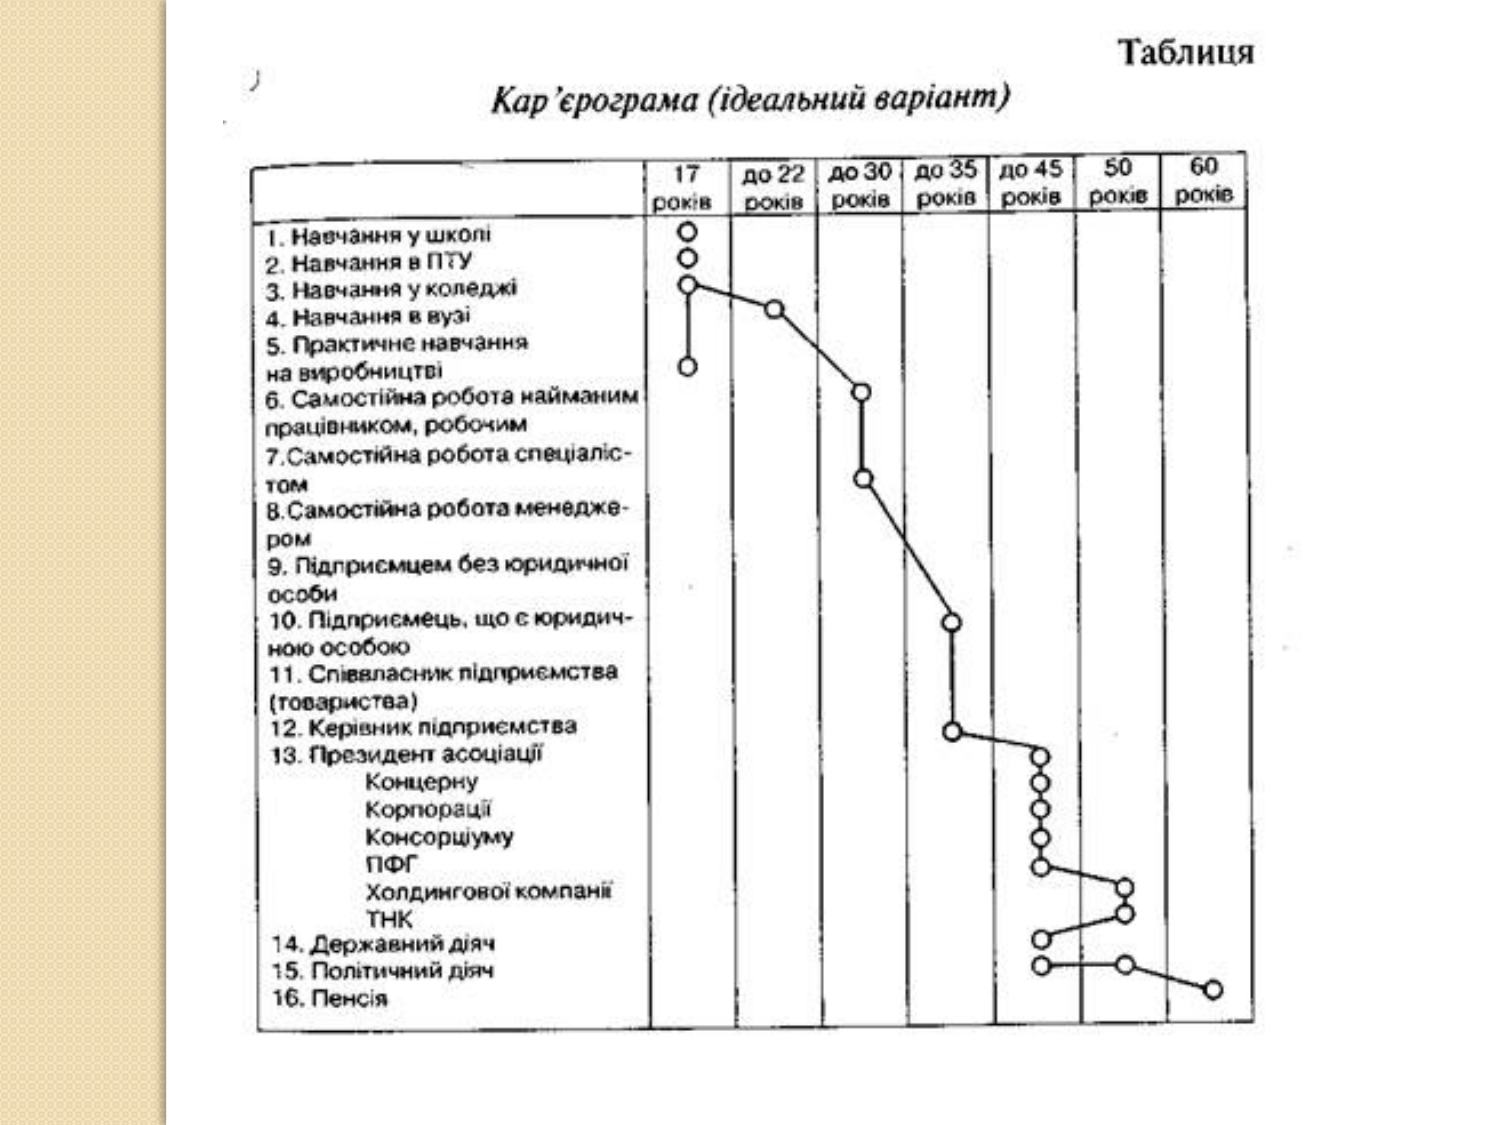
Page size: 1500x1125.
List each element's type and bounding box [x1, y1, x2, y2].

picture [222, 30, 1330, 1047]
